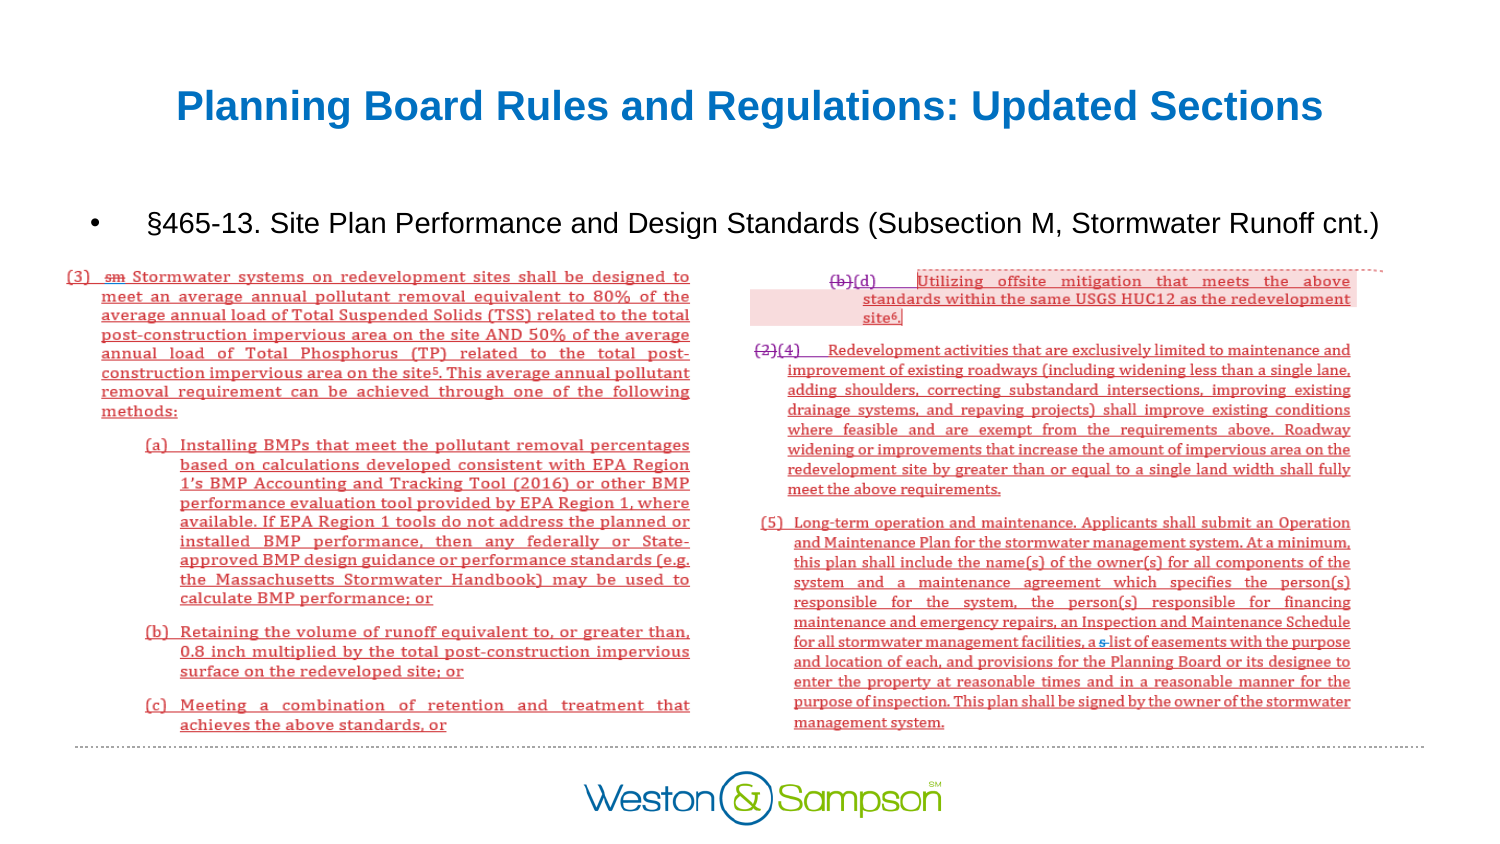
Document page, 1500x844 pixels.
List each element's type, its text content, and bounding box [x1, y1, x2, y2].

list §465-13. Site Plan Performance and Design Standards (Subsection M, Stormwater Runoff cnt.) [75, 196, 1425, 754]
picture [549, 760, 975, 836]
picture [49, 259, 713, 741]
title Planning Board Rules and Regulations: Updated Sections [75, 33, 1425, 175]
picture [749, 259, 1383, 741]
